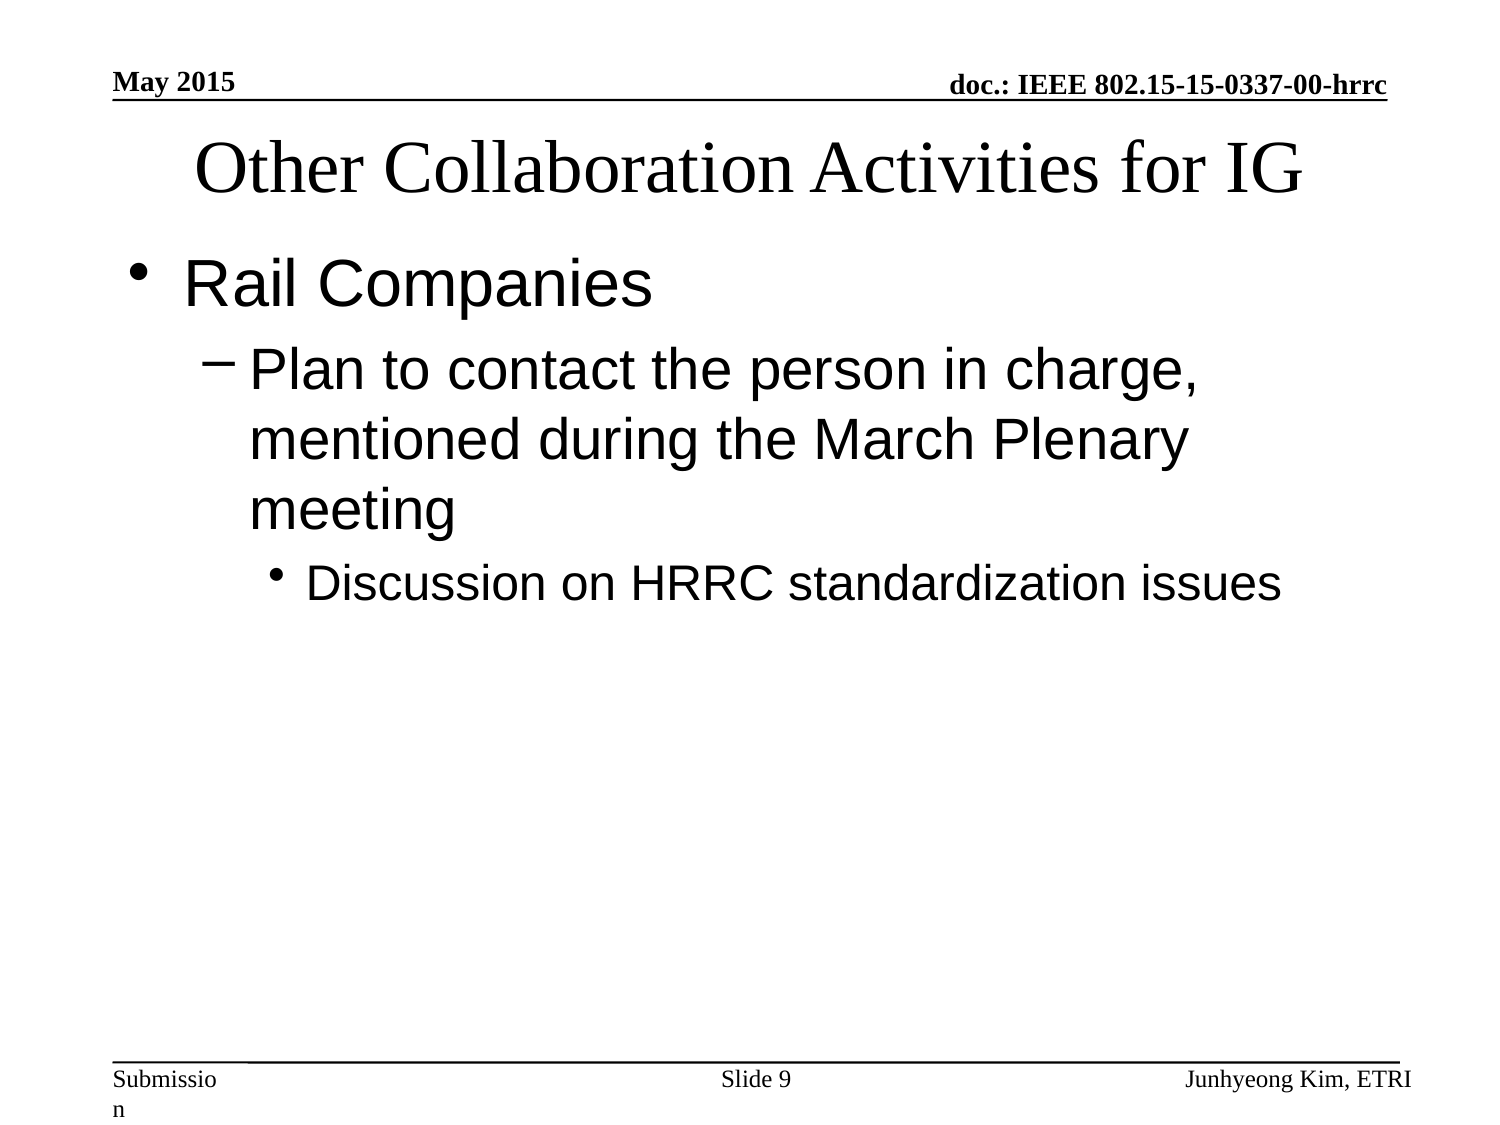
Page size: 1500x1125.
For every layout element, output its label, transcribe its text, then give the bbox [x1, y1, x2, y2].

list Rail Companies Plan to contact the person in charge, mentioned during the March Plenary meeting Discussion on HRRC standardization issues [112, 231, 1388, 1000]
slide_number Slide 9 [712, 1062, 800, 1093]
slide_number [112, 62, 375, 98]
footer Junhyeong Kim, ETRI [900, 1062, 1413, 1093]
title Other Collaboration Activities for IG [112, 112, 1388, 213]
